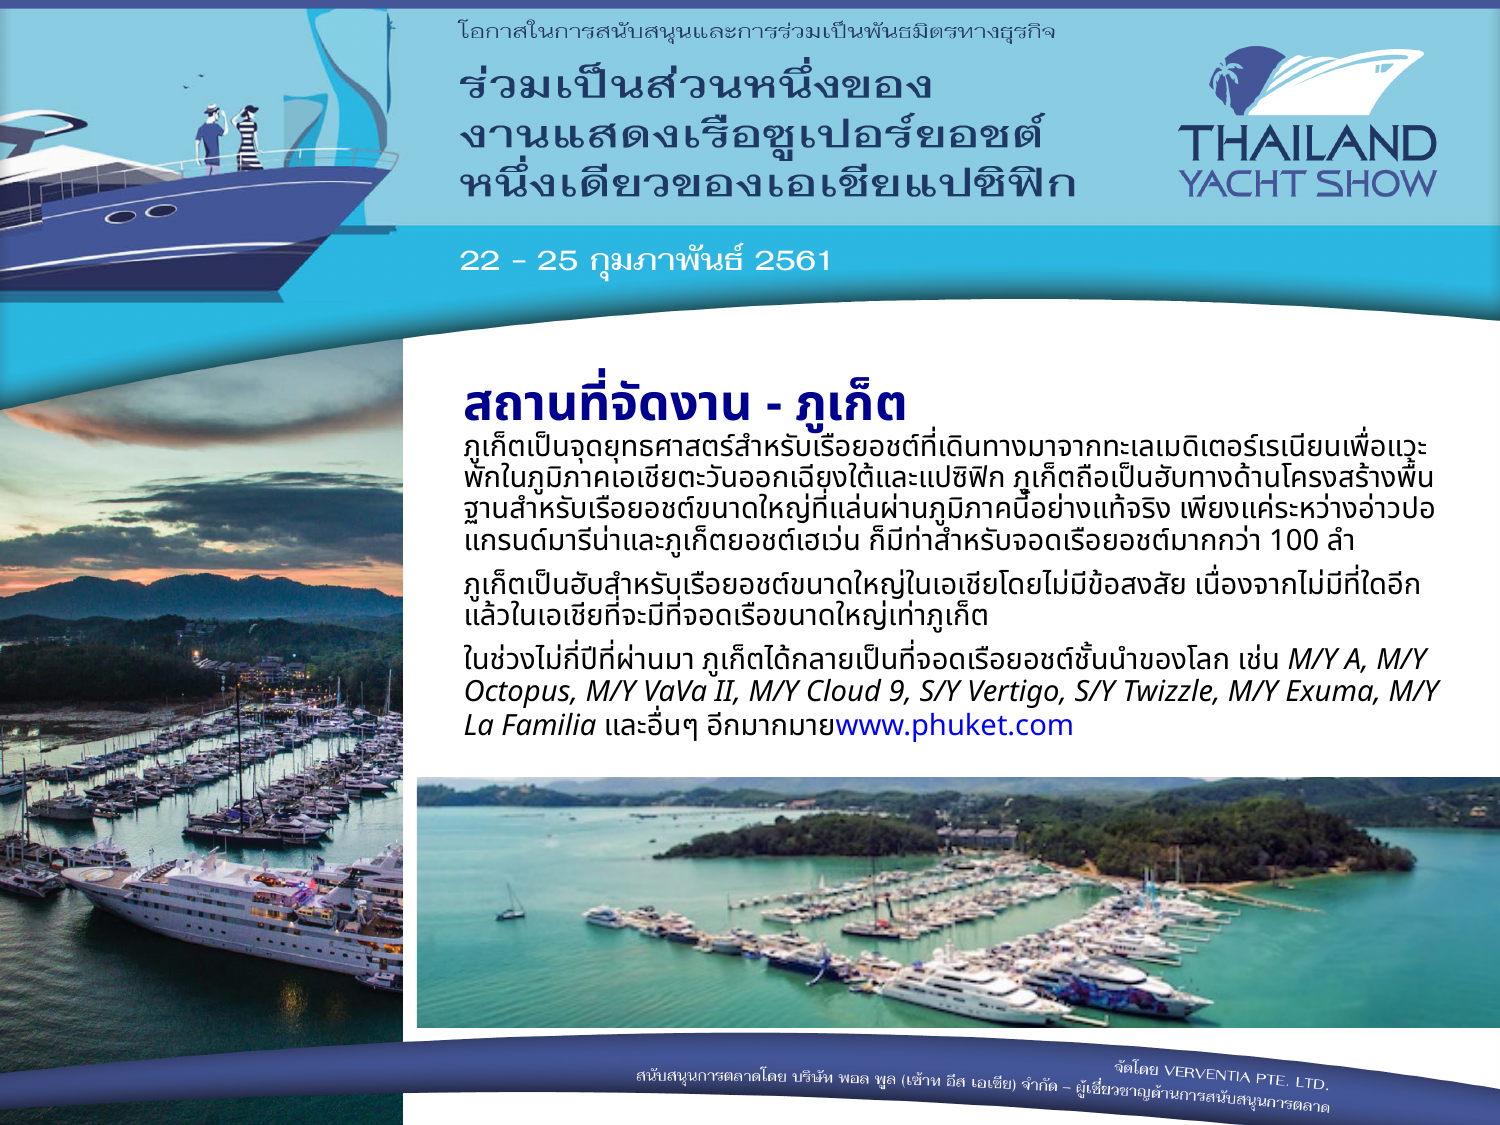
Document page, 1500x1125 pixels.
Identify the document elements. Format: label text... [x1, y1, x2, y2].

picture [0, 0, 1500, 1125]
text_box สถานที่จัดงาน - ภูเก็ต [448, 362, 1264, 423]
text_box ภูเก็ตเป็นจุดยุทธศาสตร์สำหรับเรือยอชต์ที่เดินทางมาจากทะเลเมดิเตอร์เรเนียนเพื่อแวะพักในภูมิภาคเอเชียตะวันออกเฉียงใต้และแปซิฟิก ภูเก็ตถือเป็นฮับทางด้านโครงสร้างพื้นฐานสำหรับเรือยอชต์ขนาดใหญ่ที่แล่นผ่านภูมิภาคนี้อย่างแท้จริง เพียงแค่ระหว่างอ่าวปอแกรนด์มารีน่าและภูเก็ตยอชต์เฮเว่น ก็มีท่าสำหรับจอดเรือยอชต์มากกว่า 100 ลำ ภูเก็ตเป็นฮับสำหรับเรือยอชต์ขนาดใหญ่ในเอเชียโดยไม่มีข้อสงสัย เนื่องจากไม่มีที่ใดอีกแล้วในเอเชียที่จะมีที่จอดเรือขนาดใหญ่เท่าภูเก็ต ในช่วงไม่กี่ปีที่ผ่านมา ภูเก็ตได้กลายเป็นที่จอดเรือยอชต์ชั้นนำของโลก เช่น M/Y A, M/Y Octopus, M/Y VaVa II, M/Y Cloud 9, S/Y Vertigo, S/Y Twizzle, M/Y Exuma, M/Y La Familia และอื่นๆ อีกมากมายwww.phuket.com [448, 423, 1455, 751]
